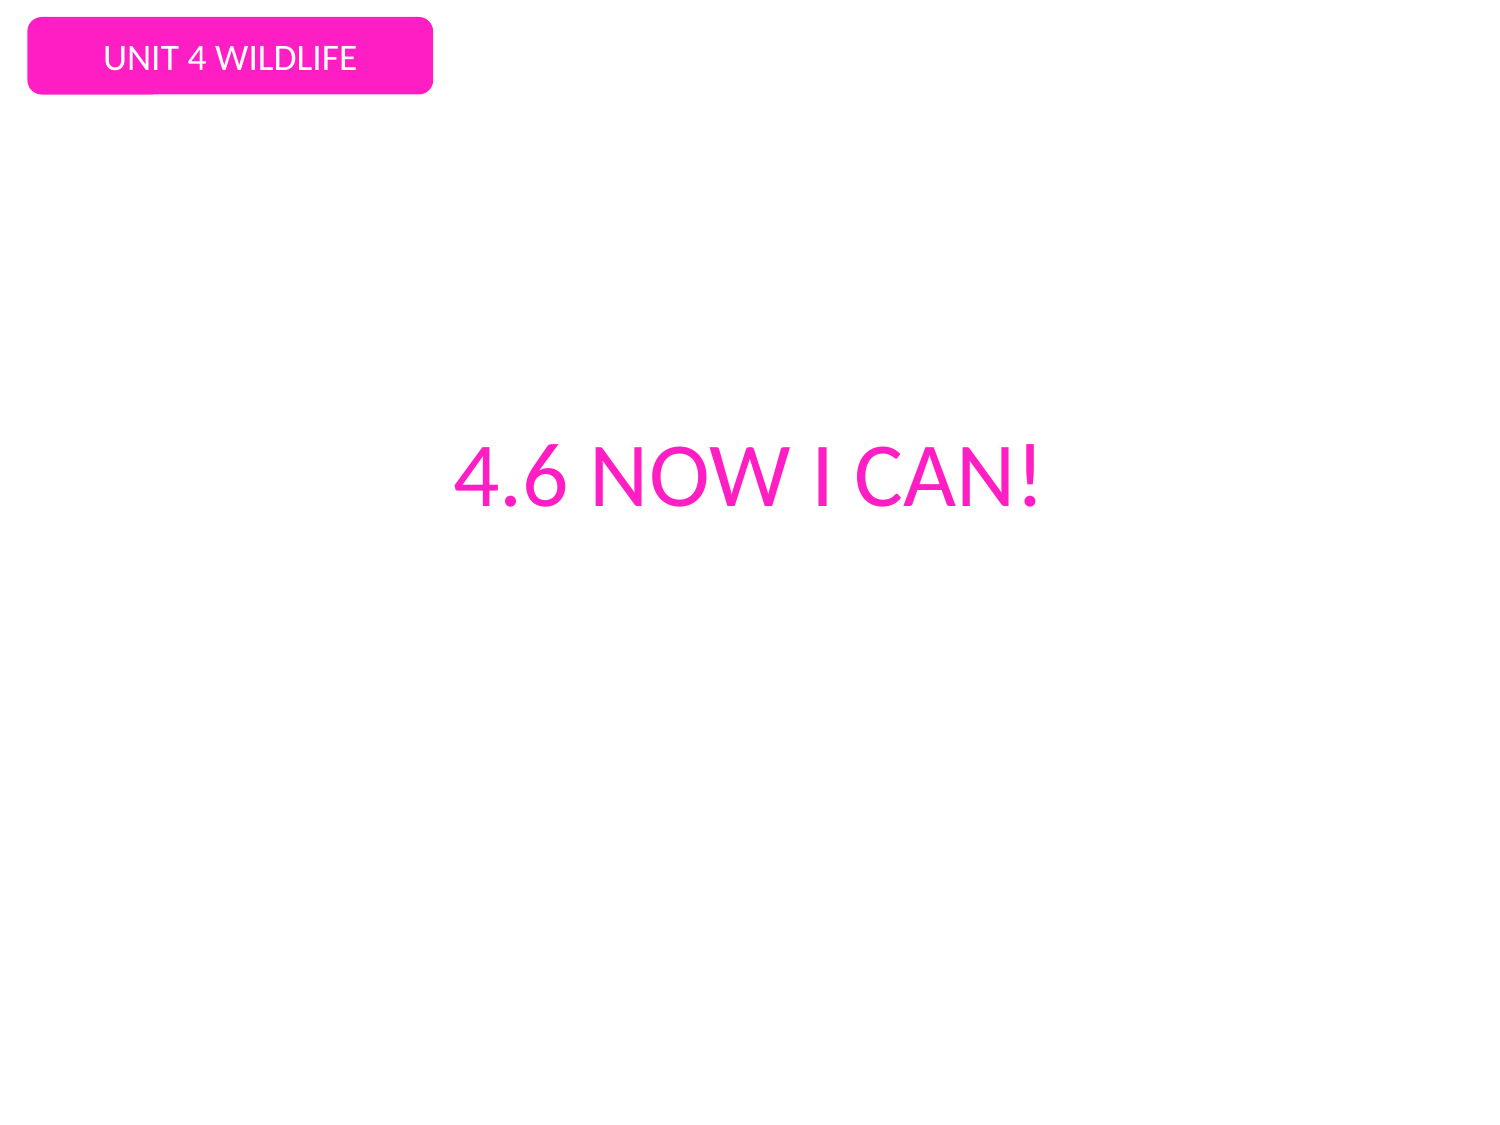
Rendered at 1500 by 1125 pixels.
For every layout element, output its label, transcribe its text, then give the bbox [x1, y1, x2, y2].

title 4.6 NOW I CAN! [112, 349, 1388, 591]
text_box UNIT 4 WILDLIFE [27, 16, 434, 95]
